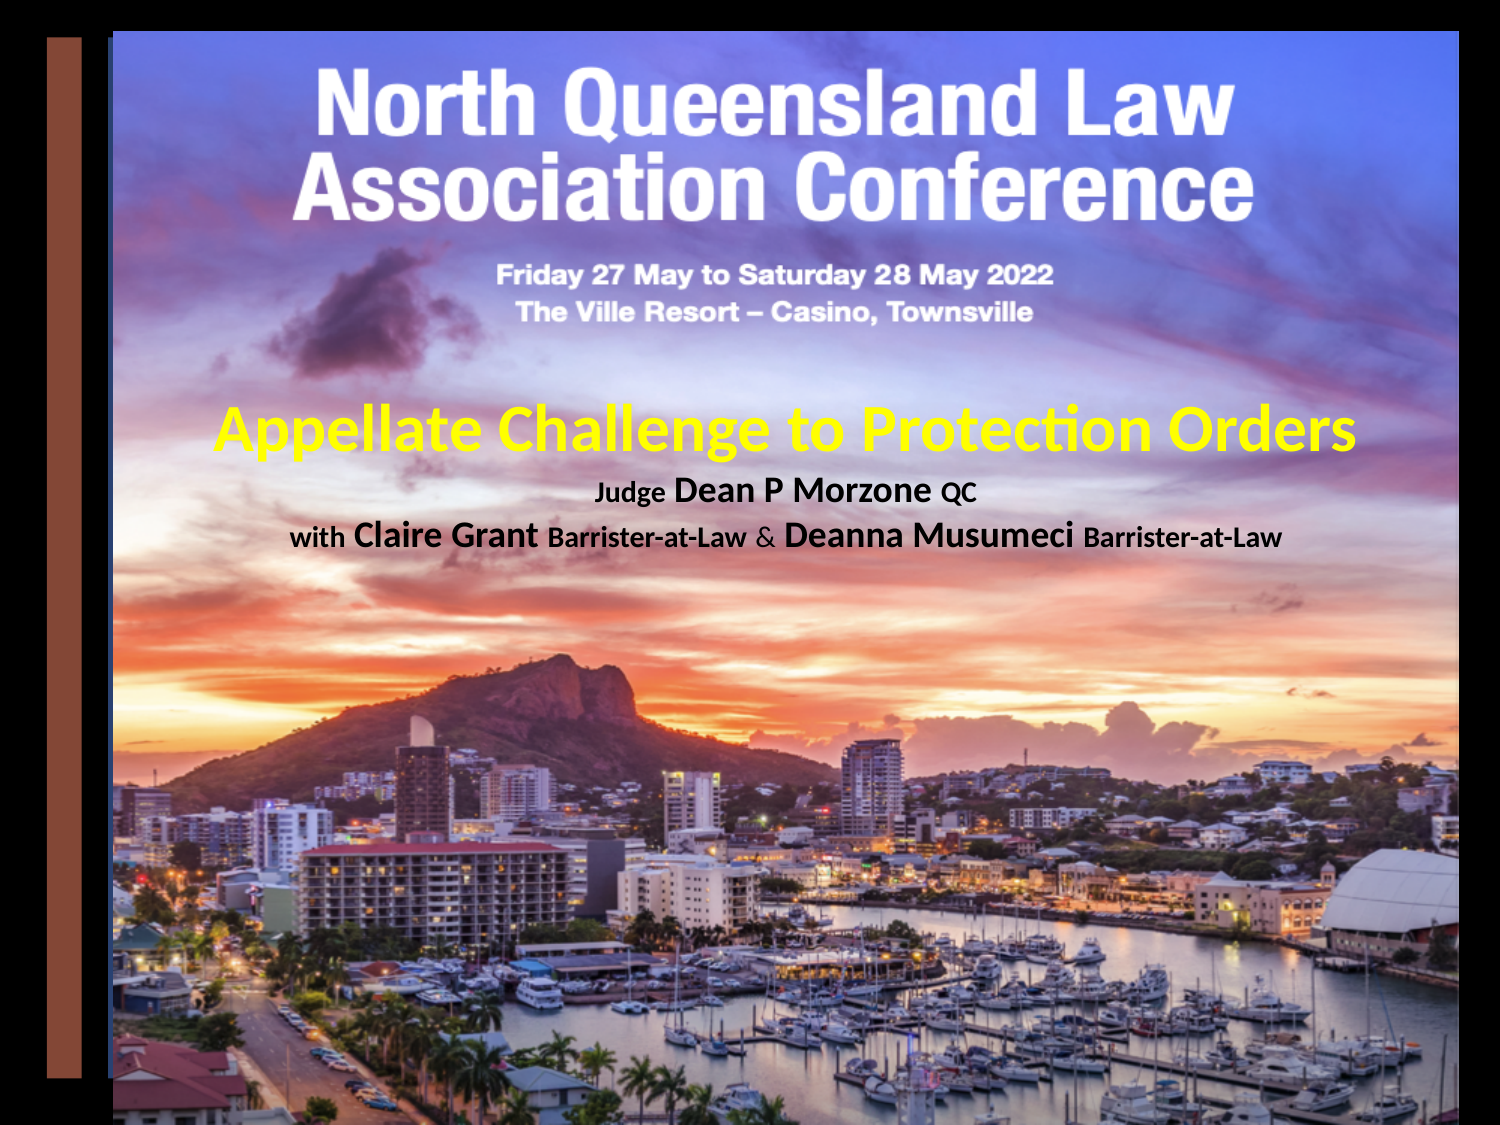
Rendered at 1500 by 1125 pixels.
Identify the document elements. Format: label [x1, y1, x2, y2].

picture [113, 30, 1460, 1125]
